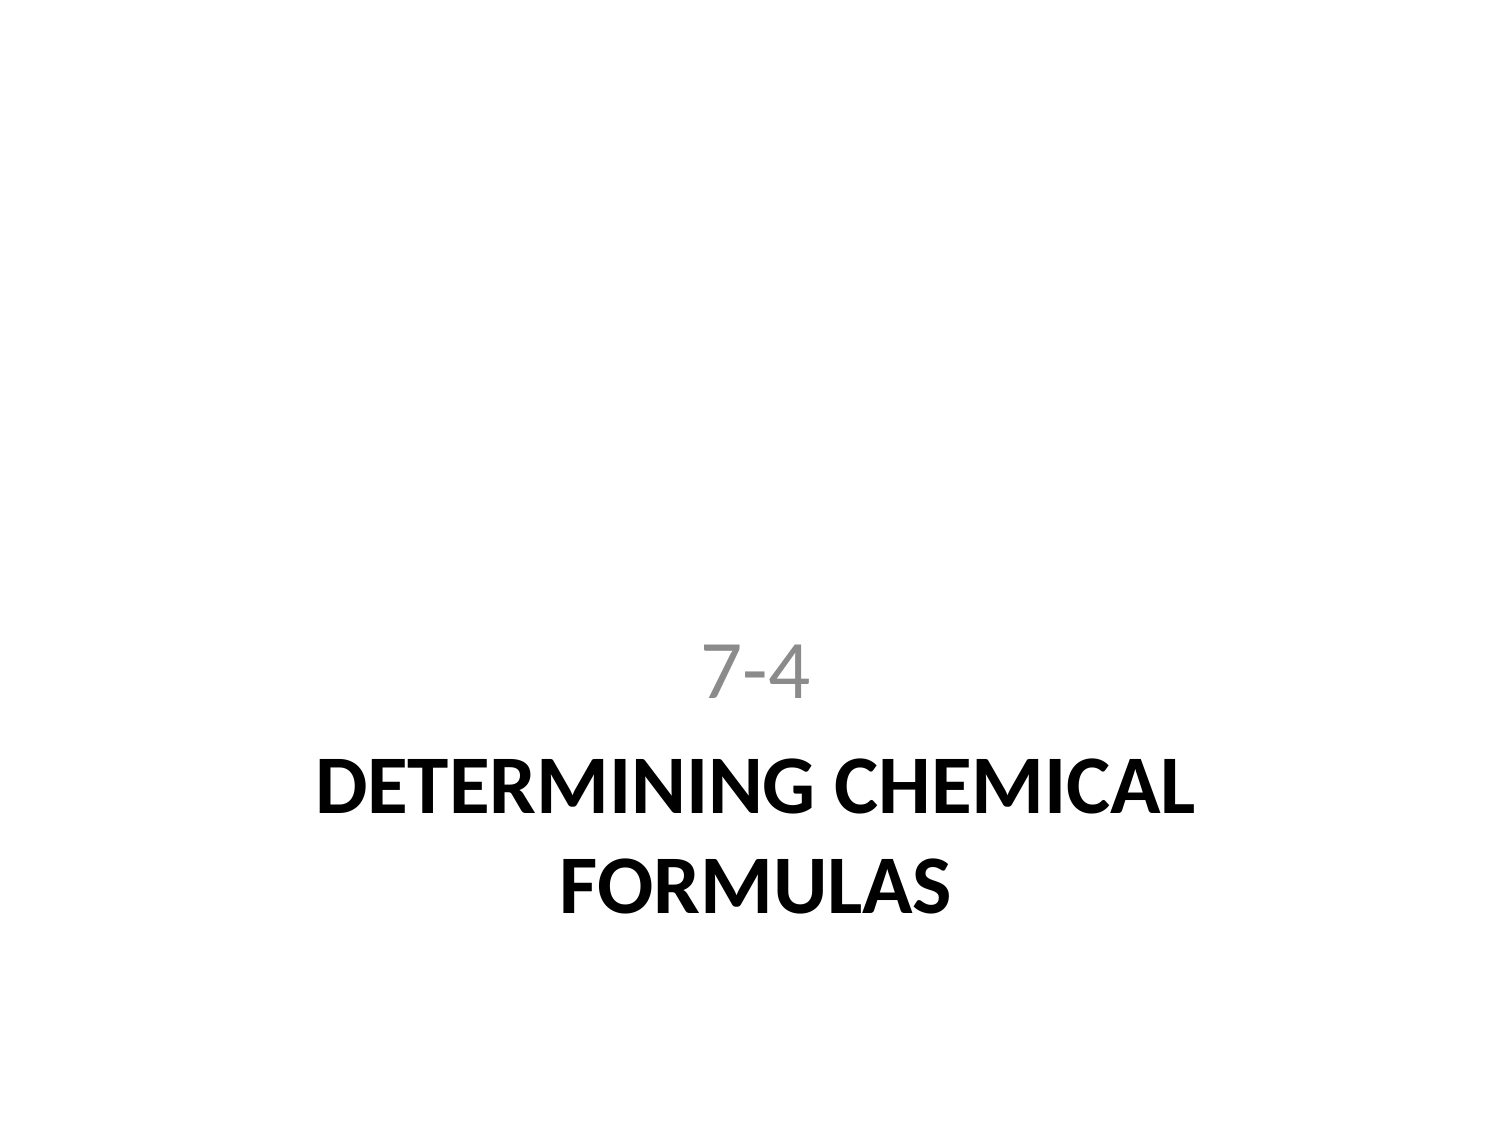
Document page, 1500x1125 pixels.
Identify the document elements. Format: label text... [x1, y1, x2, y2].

title Determining Chemical Formulas [118, 723, 1394, 947]
list 7-4 [118, 476, 1394, 723]
